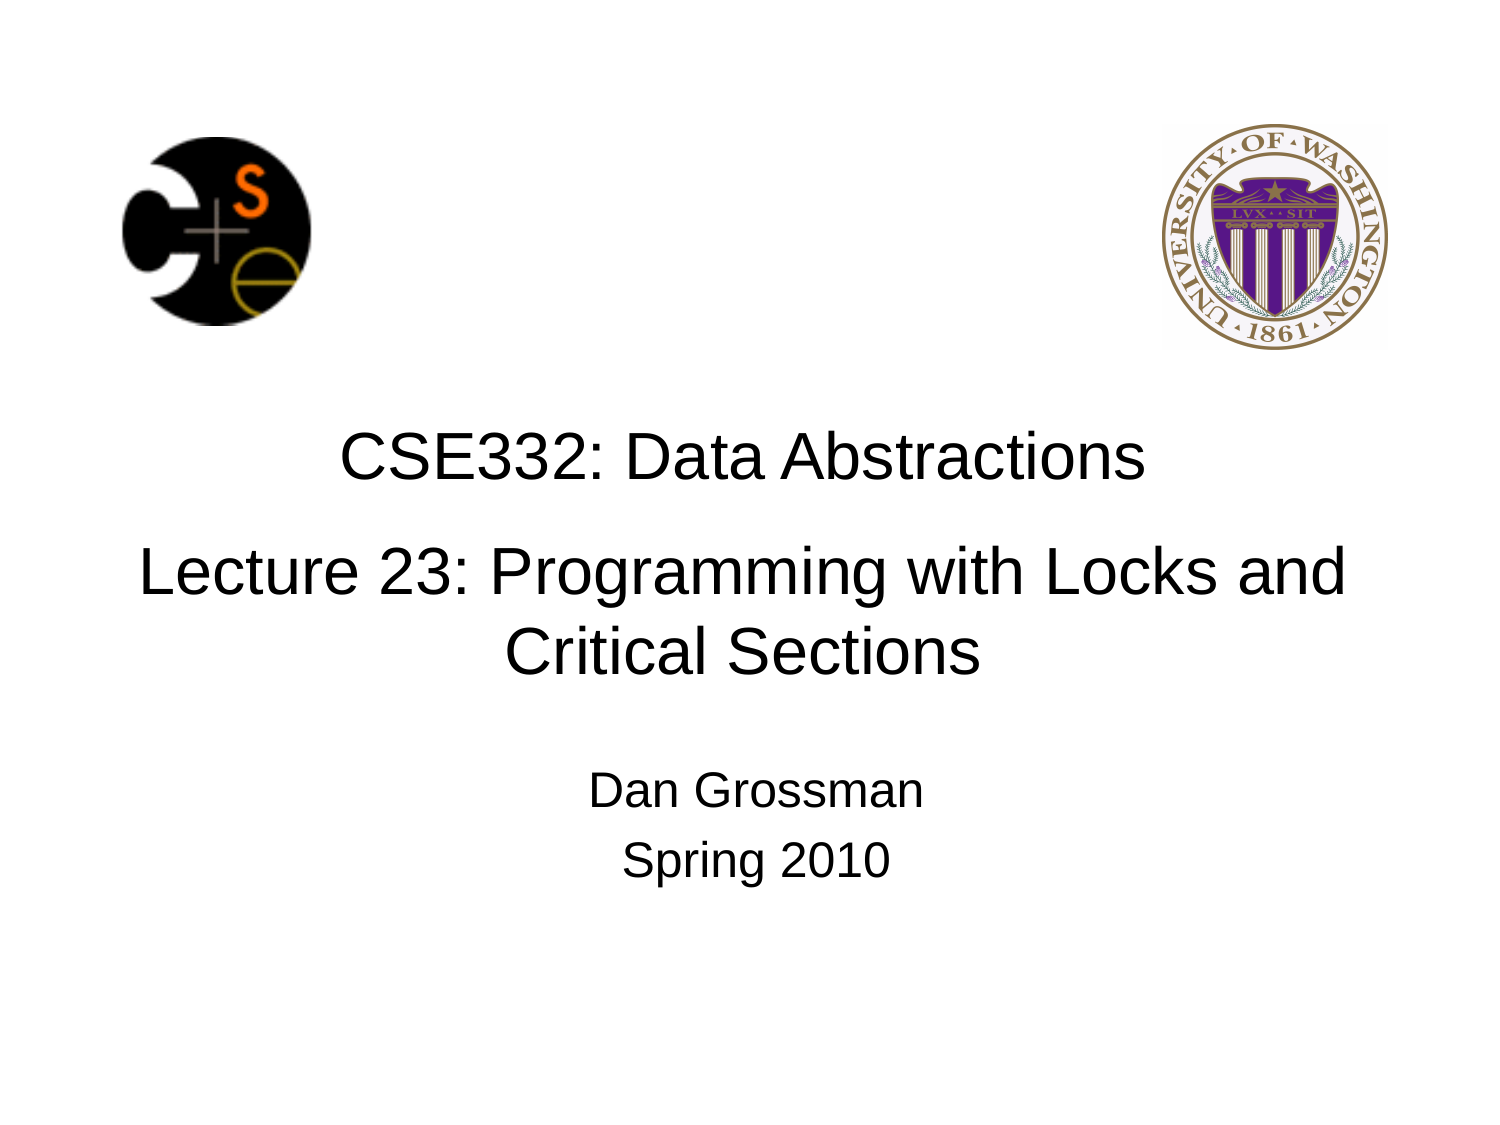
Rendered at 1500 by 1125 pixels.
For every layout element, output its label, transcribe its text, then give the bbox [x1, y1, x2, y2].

subtitle Dan Grossman Spring 2010 [212, 749, 1301, 951]
title CSE332: Data Abstractions Lecture 23: Programming with Locks and Critical Sections [62, 424, 1426, 676]
picture [1162, 124, 1388, 351]
picture [62, 137, 376, 326]
